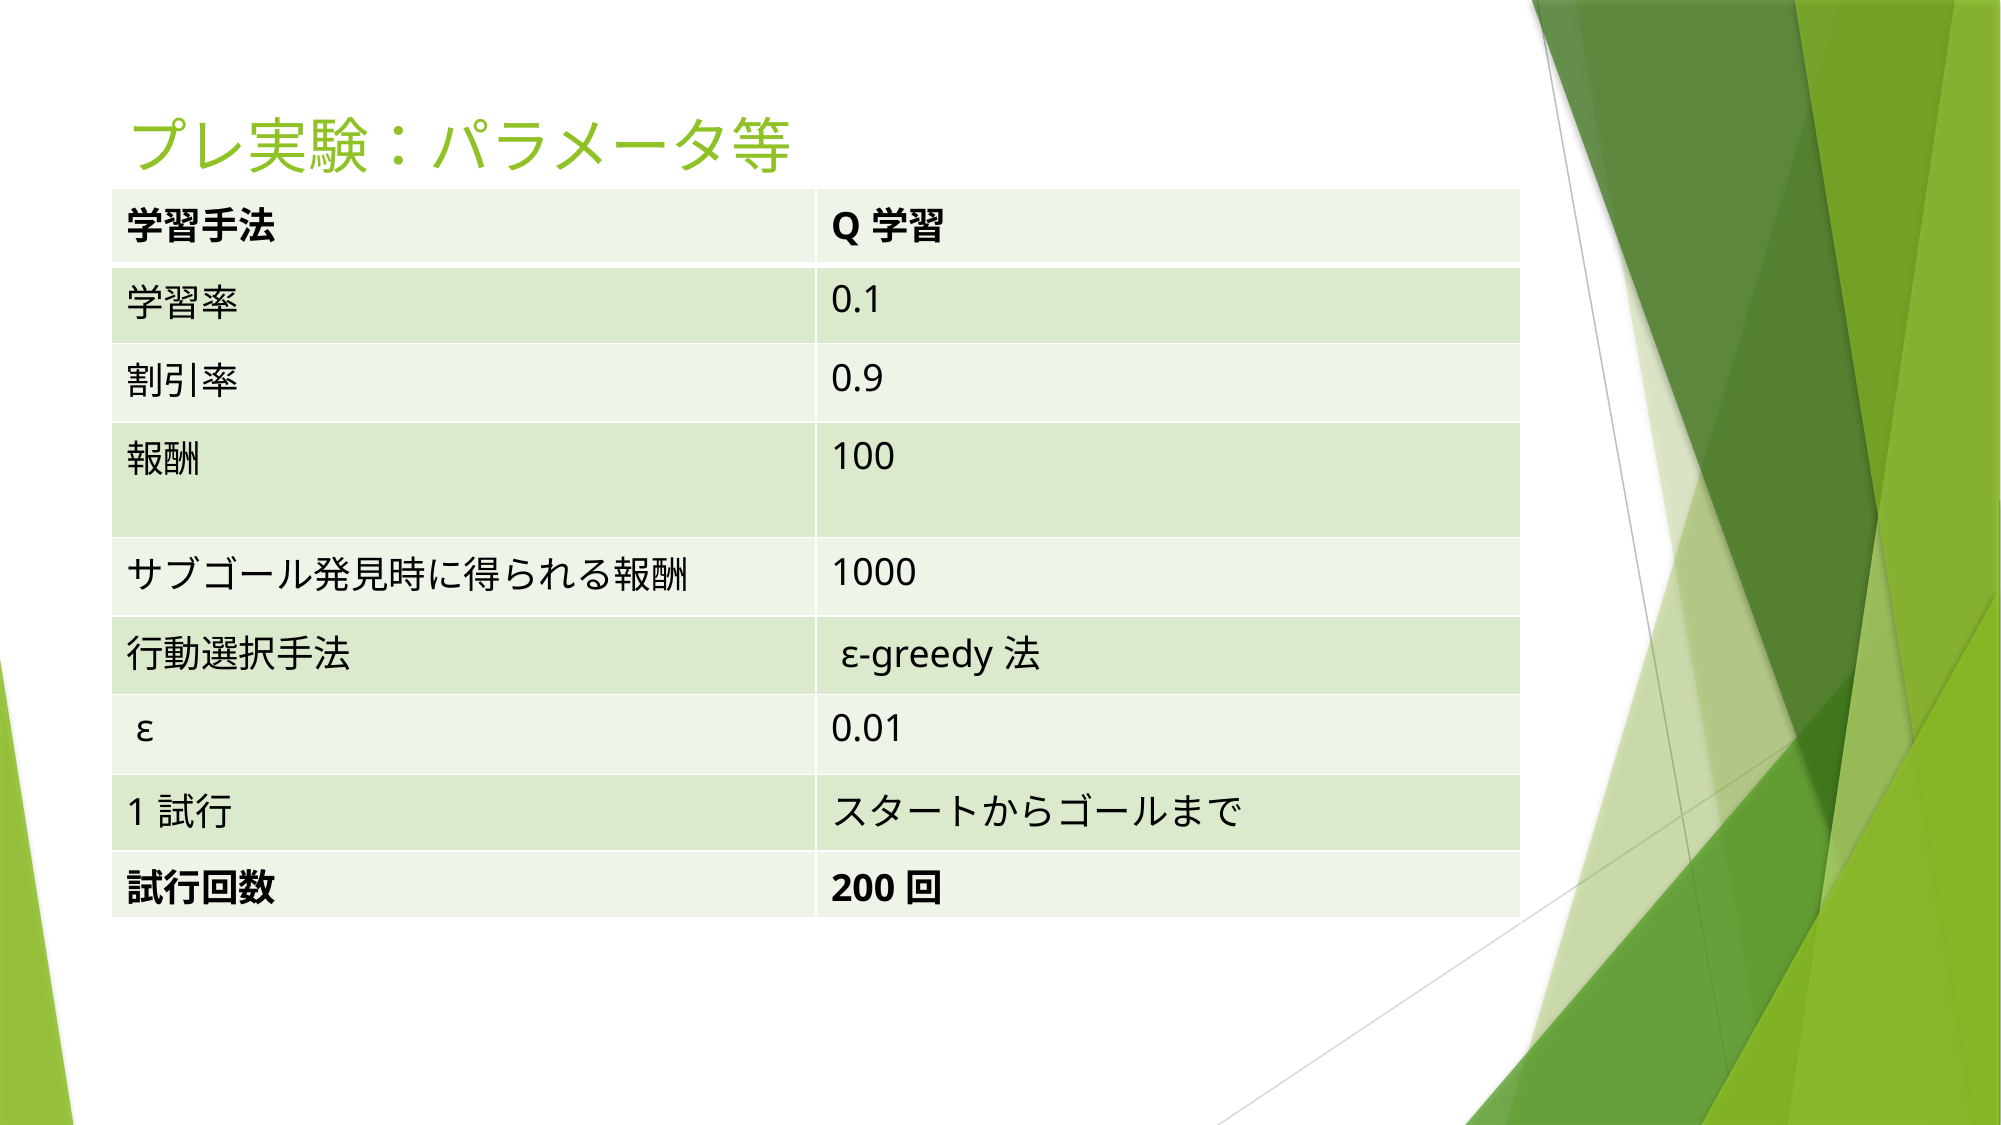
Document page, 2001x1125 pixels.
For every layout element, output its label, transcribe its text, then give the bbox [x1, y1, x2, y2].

table_header Q学習 [817, 189, 1520, 262]
table_cell スタートからゴールまで [817, 775, 1520, 850]
table_cell 1試行 [112, 775, 815, 850]
table_cell 行動選択手法 [112, 617, 815, 694]
table_header 学習手法 [112, 189, 815, 262]
table_cell サブゴール発見時に得られる報酬 [112, 538, 815, 615]
table_cell 0.9 [817, 344, 1520, 421]
table_cell 学習率 [112, 268, 815, 343]
table_cell 0.01 [817, 695, 1520, 774]
title プレ実験：パラメータ等 [111, 99, 1522, 187]
table_header 200回 [817, 852, 1520, 917]
table_cell 割引率 [112, 344, 815, 421]
table_header 試行回数 [112, 852, 815, 917]
table_cell ε-greedy法 [817, 617, 1520, 694]
table_cell 0.1 [817, 268, 1520, 343]
table_cell 報酬 [112, 423, 815, 537]
table_cell ε [112, 695, 815, 774]
table_cell 100 [817, 423, 1520, 537]
table_cell 1000 [817, 538, 1520, 615]
